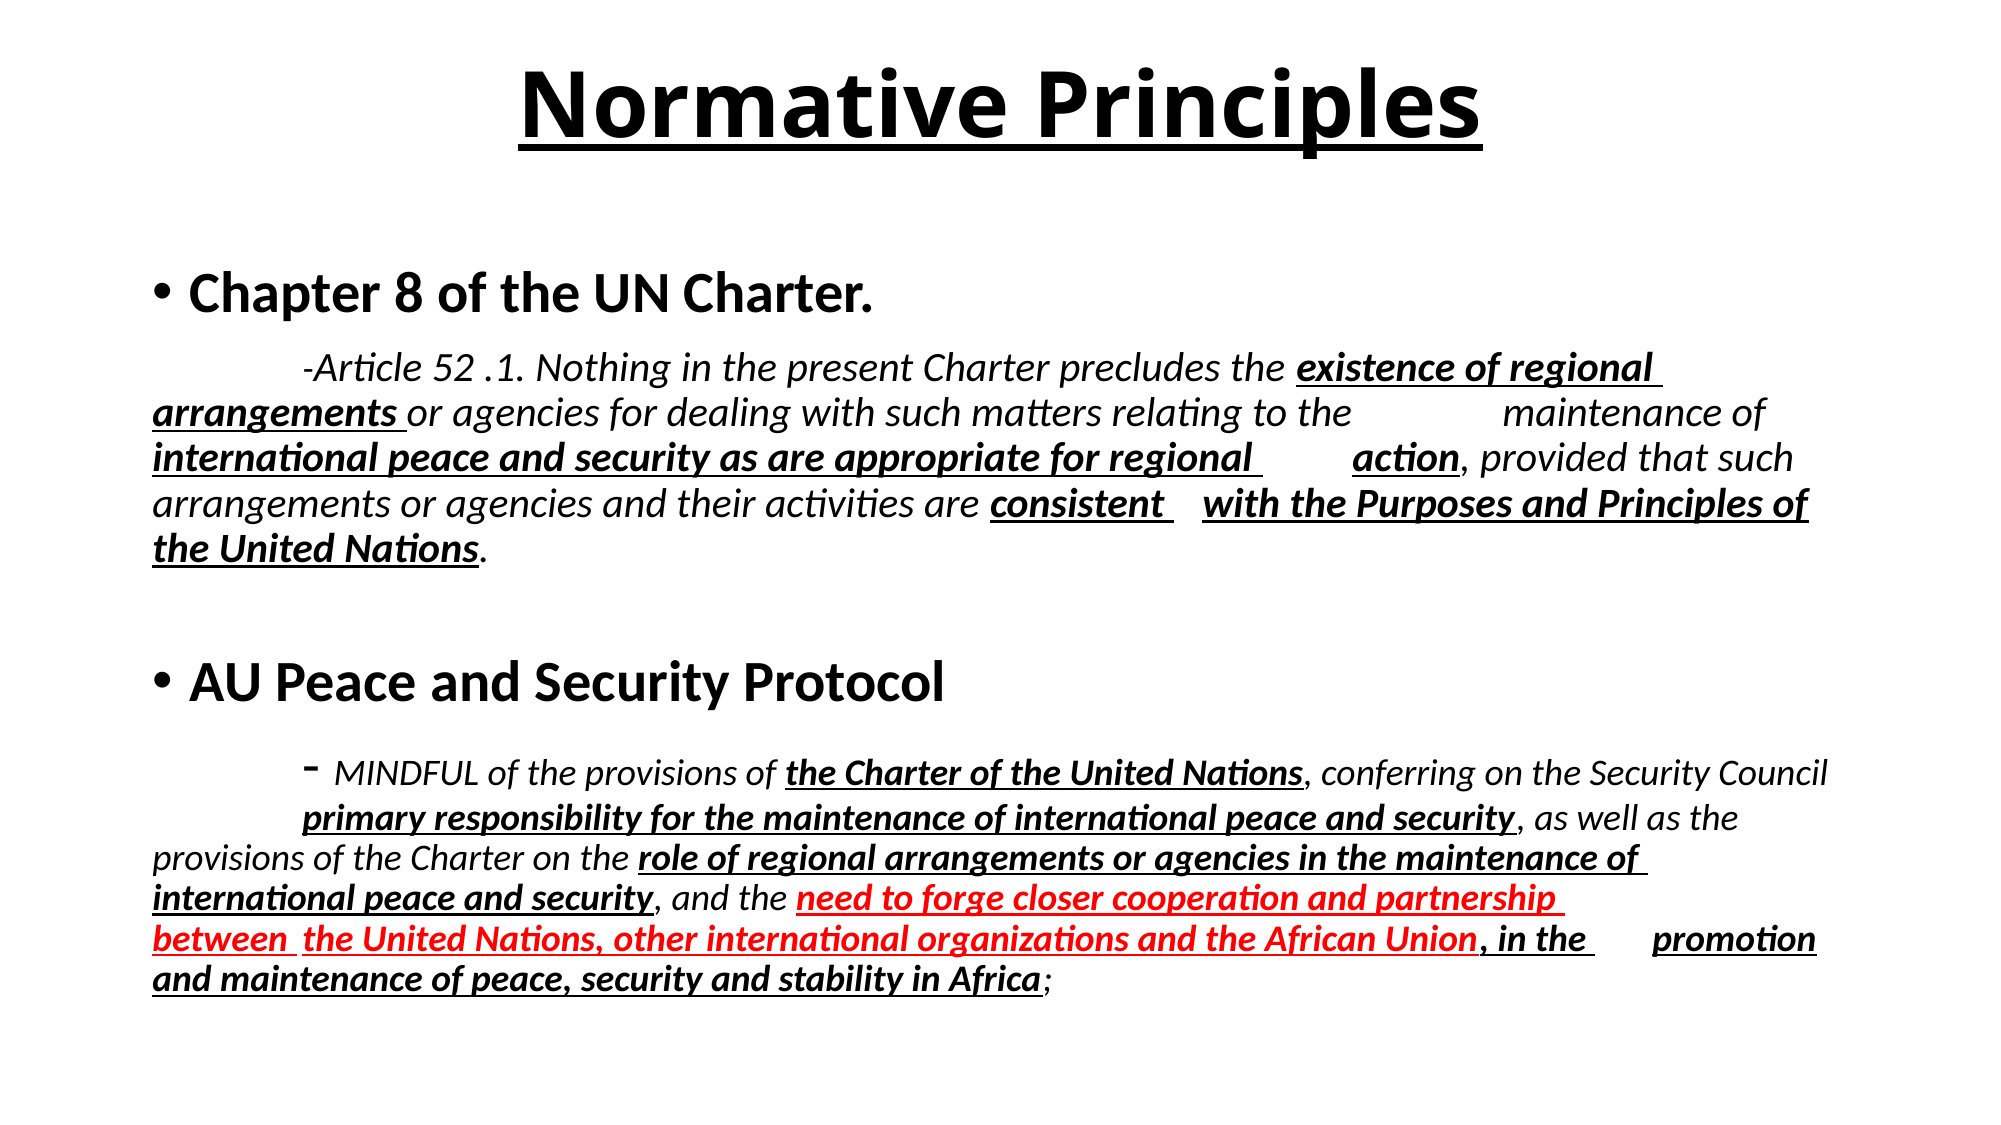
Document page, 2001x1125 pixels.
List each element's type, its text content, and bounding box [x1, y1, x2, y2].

title Normative Principles [137, 33, 1863, 182]
list Chapter 8 of the UN Charter. -Article 52 .1. Nothing in the present Charter precludes the existence of regional arrangements or agencies for dealing with such matters relating to the maintenance of international peace and security as are appropriate for regional action, provided that such arrangements or agencies and their activities are consistent with the Purposes and Principles of the United Nations. AU Peace and Security Protocol - MINDFUL of the provisions of the Charter of the United Nations, conferring on the Security Council primary responsibility for the maintenance of international peace and security, as well as the provisions of the Charter on the role of regional arrangements or agencies in the maintenance of international peace and security, and the need to forge closer cooperation and partnership between the United Nations, other international organizations and the African Union, in the promotion and maintenance of peace, security and stability in Africa; [137, 254, 1863, 1046]
